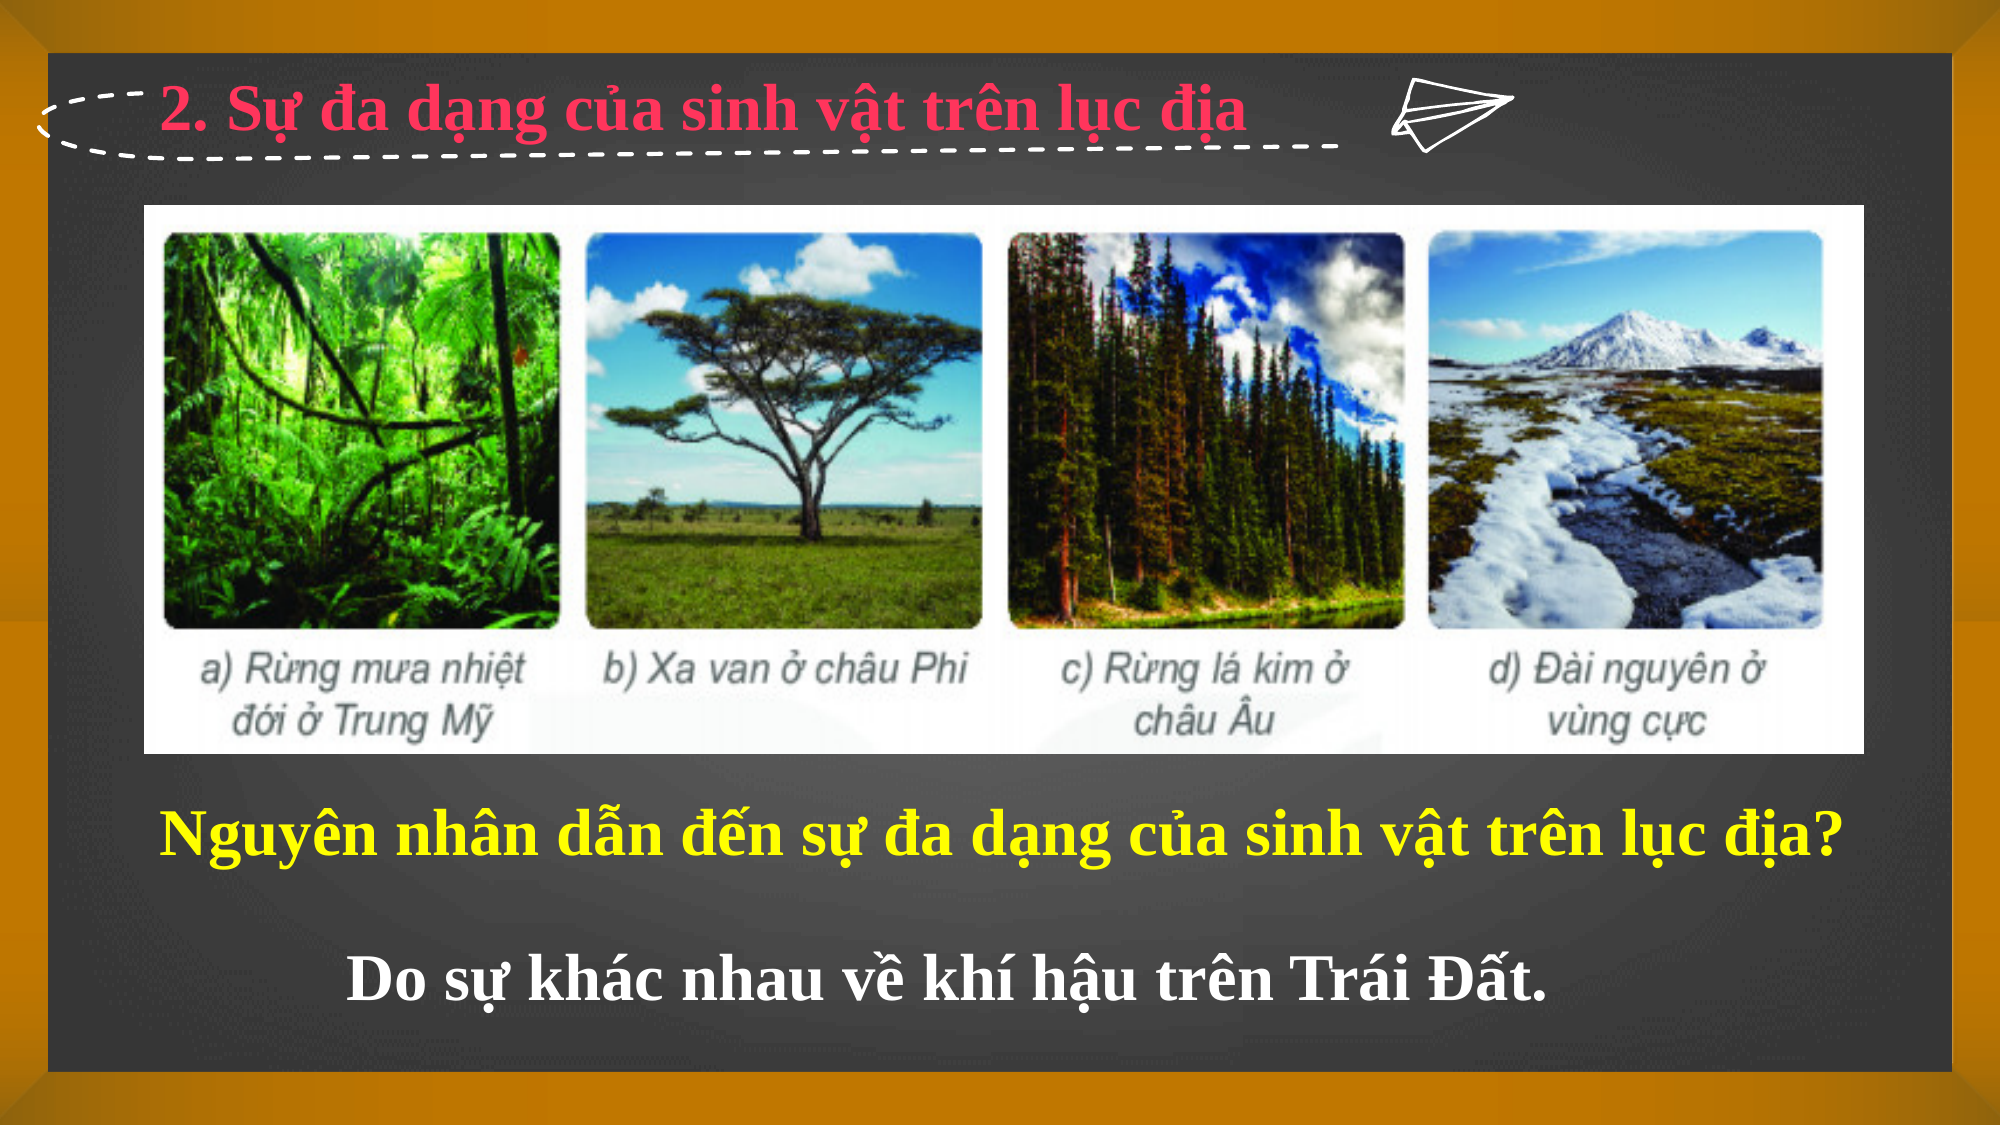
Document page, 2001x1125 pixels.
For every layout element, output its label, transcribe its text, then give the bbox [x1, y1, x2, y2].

text_box Do sự khác nhau về khí hậu trên Trái Đất. [331, 926, 1565, 1022]
picture [0, 0, 2000, 1125]
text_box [37, 56, 1515, 160]
text_box Nguyên nhân dẫn đến sự đa dạng của sinh vật trên lục địa? [83, 781, 1925, 876]
